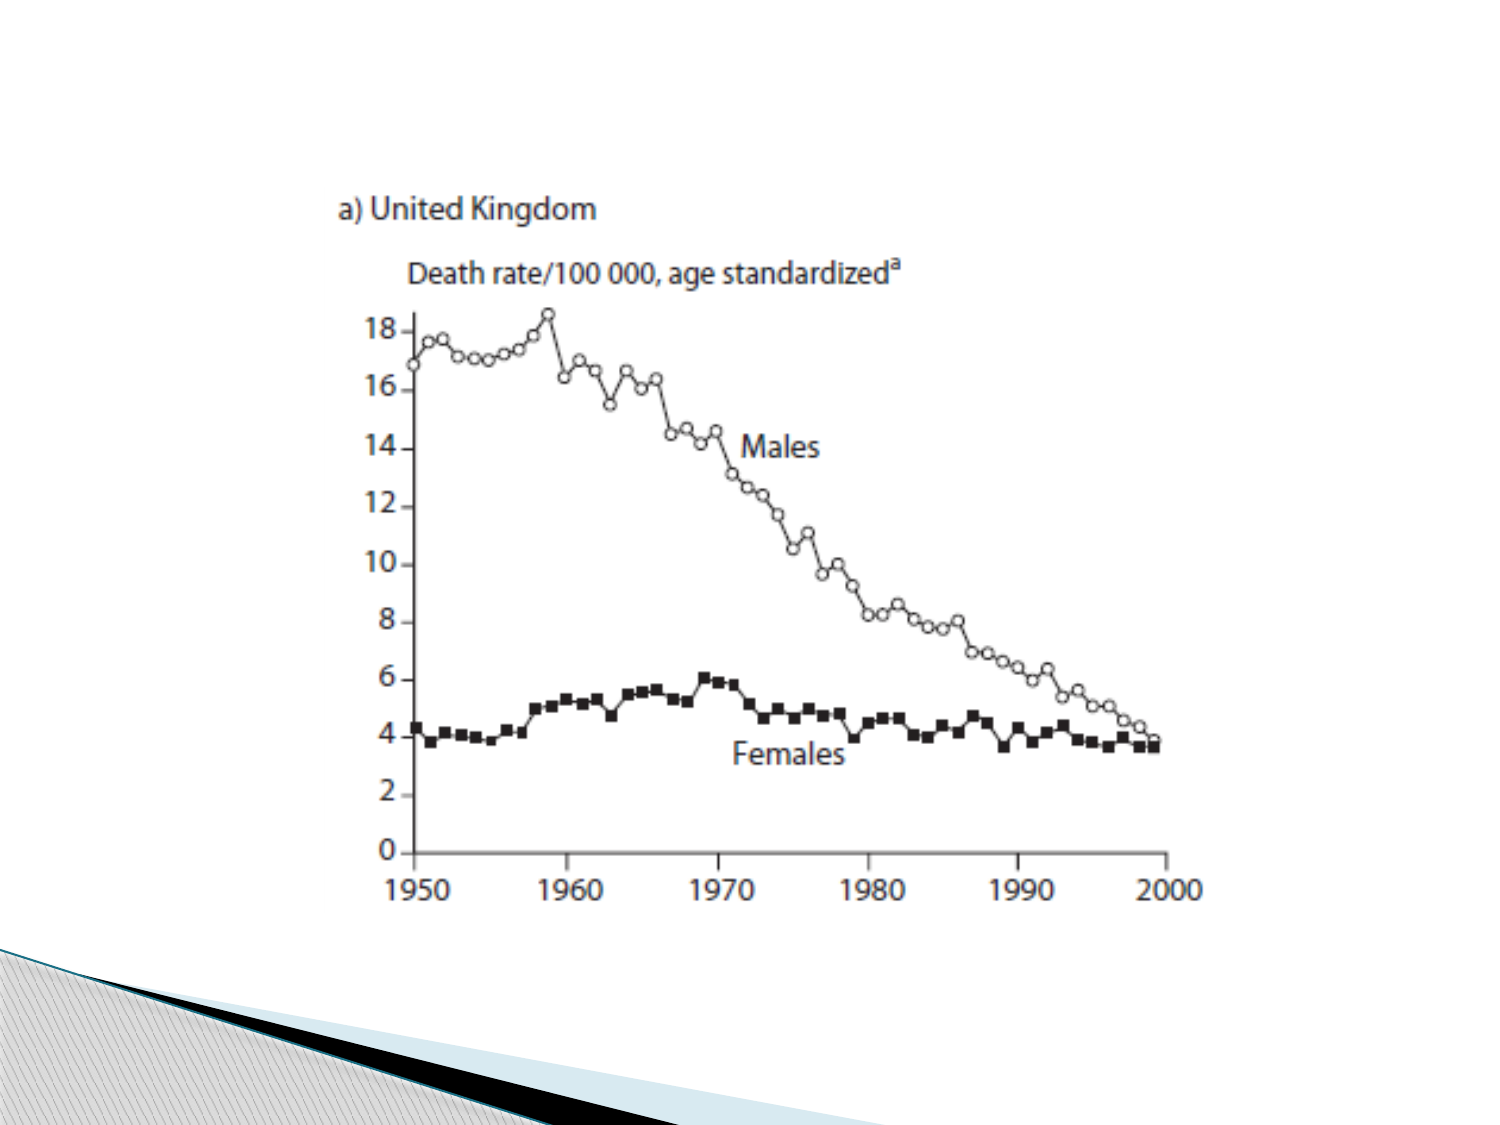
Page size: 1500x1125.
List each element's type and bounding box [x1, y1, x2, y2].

picture [322, 187, 1208, 913]
